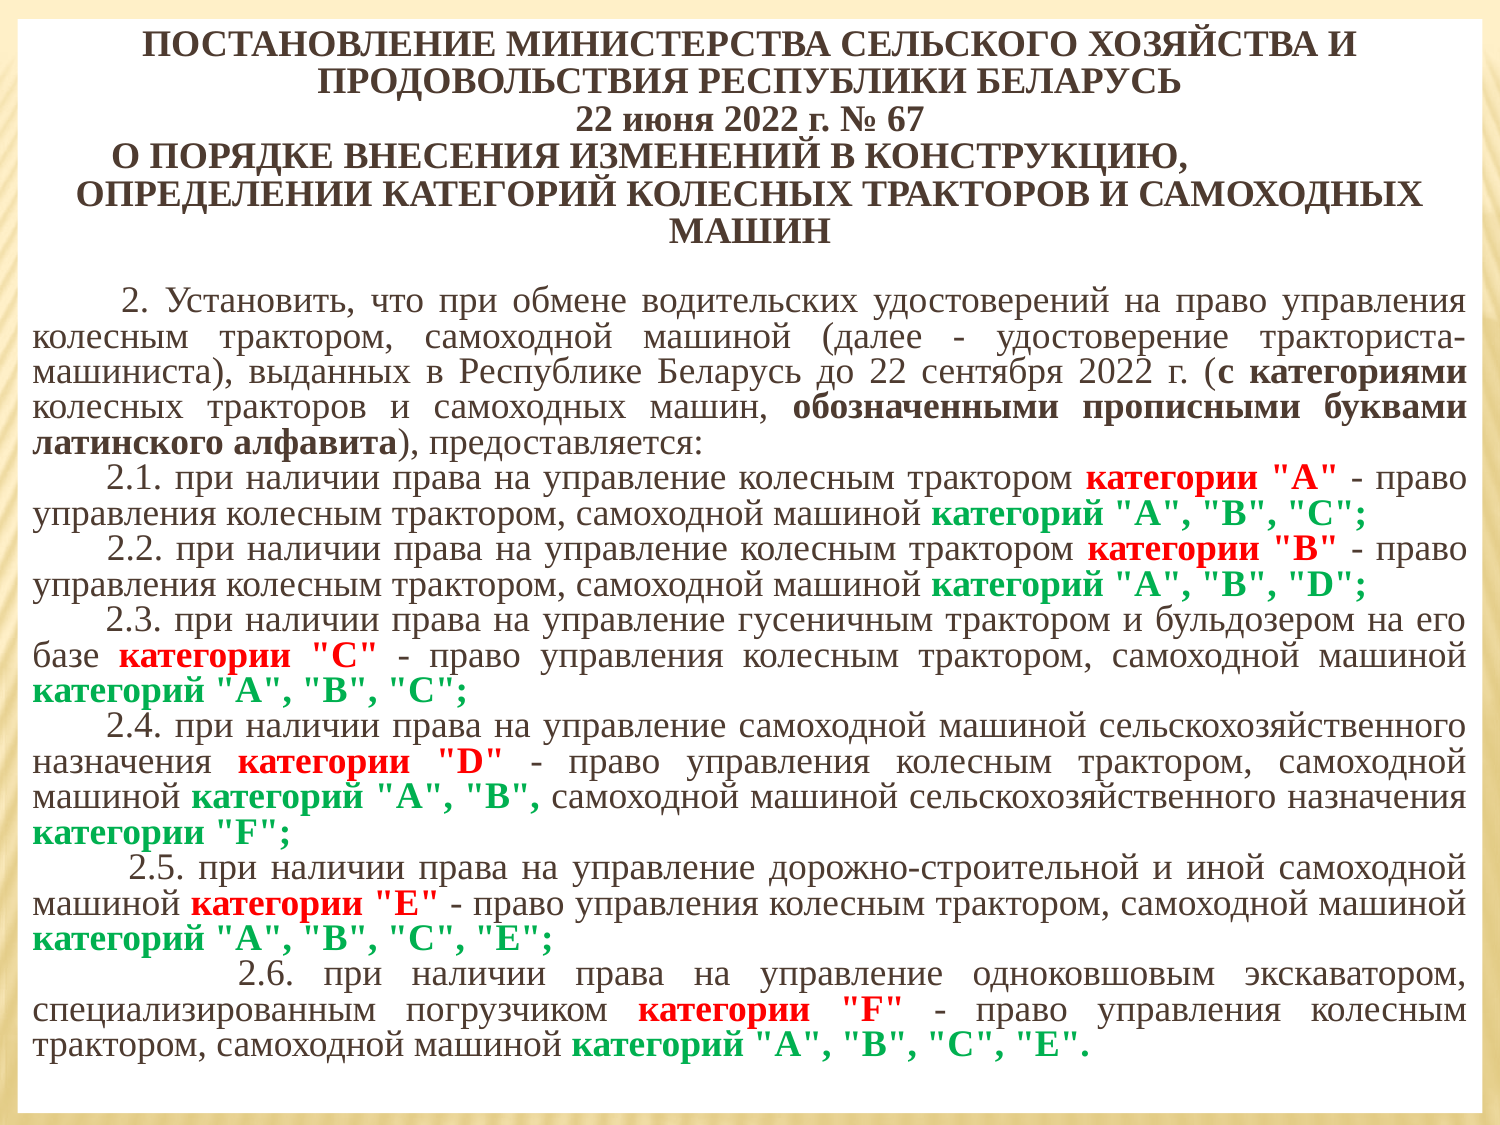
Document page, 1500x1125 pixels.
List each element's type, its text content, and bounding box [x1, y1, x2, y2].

text_box ПОСТАНОВЛЕНИЕ МИНИСТЕРСТВА СЕЛЬСКОГО ХОЗЯЙСТВА И ПРОДОВОЛЬСТВИЯ РЕСПУБЛИКИ БЕЛАРУСЬ 22 июня 2022 г. № 67 О ПОРЯДКЕ ВНЕСЕНИЯ ИЗМЕНЕНИЙ В КОНСТРУКЦИЮ, ОПРЕДЕЛЕНИИ КАТЕГОРИЙ КОЛЕСНЫХ ТРАКТОРОВ И САМОХОДНЫХ МАШИН 2. Установить, что при обмене водительских удостоверений на право управления колесным трактором, самоходной машиной (далее - удостоверение тракториста-машиниста), выданных в Республике Беларусь до 22 сентября 2022 г. (с категориями колесных тракторов и самоходных машин, обозначенными прописными буквами латинского алфавита), предоставляется: 2.1. при наличии права на управление колесным трактором категории "A" - право управления колесным трактором, самоходной машиной категорий "A", "B", "C"; 2.2. при наличии права на управление колесным трактором категории "B" - право управления колесным трактором, самоходной машиной категорий "A", "B", "D"; 2.3. при наличии права на управление гусеничным трактором и бульдозером на его базе категории "C" - право управления колесным трактором, самоходной машиной категорий "A", "B", "C"; 2.4. при наличии права на управление самоходной машиной сельскохозяйственного назначения категории "D" - право управления колесным трактором, самоходной машиной категорий "A", "B", самоходной машиной сельскохозяйственного назначения категории "F"; 2.5. при наличии права на управление дорожно-строительной и иной самоходной машиной категории "E" - право управления колесным трактором, самоходной машиной категорий "A", "B", "C", "E"; 2.6. при наличии права на управление одноковшовым экскаватором, специализированным погрузчиком категории "F" - право управления колесным трактором, самоходной машиной категорий "A", "B", "C", "E". [17, 19, 1483, 1114]
